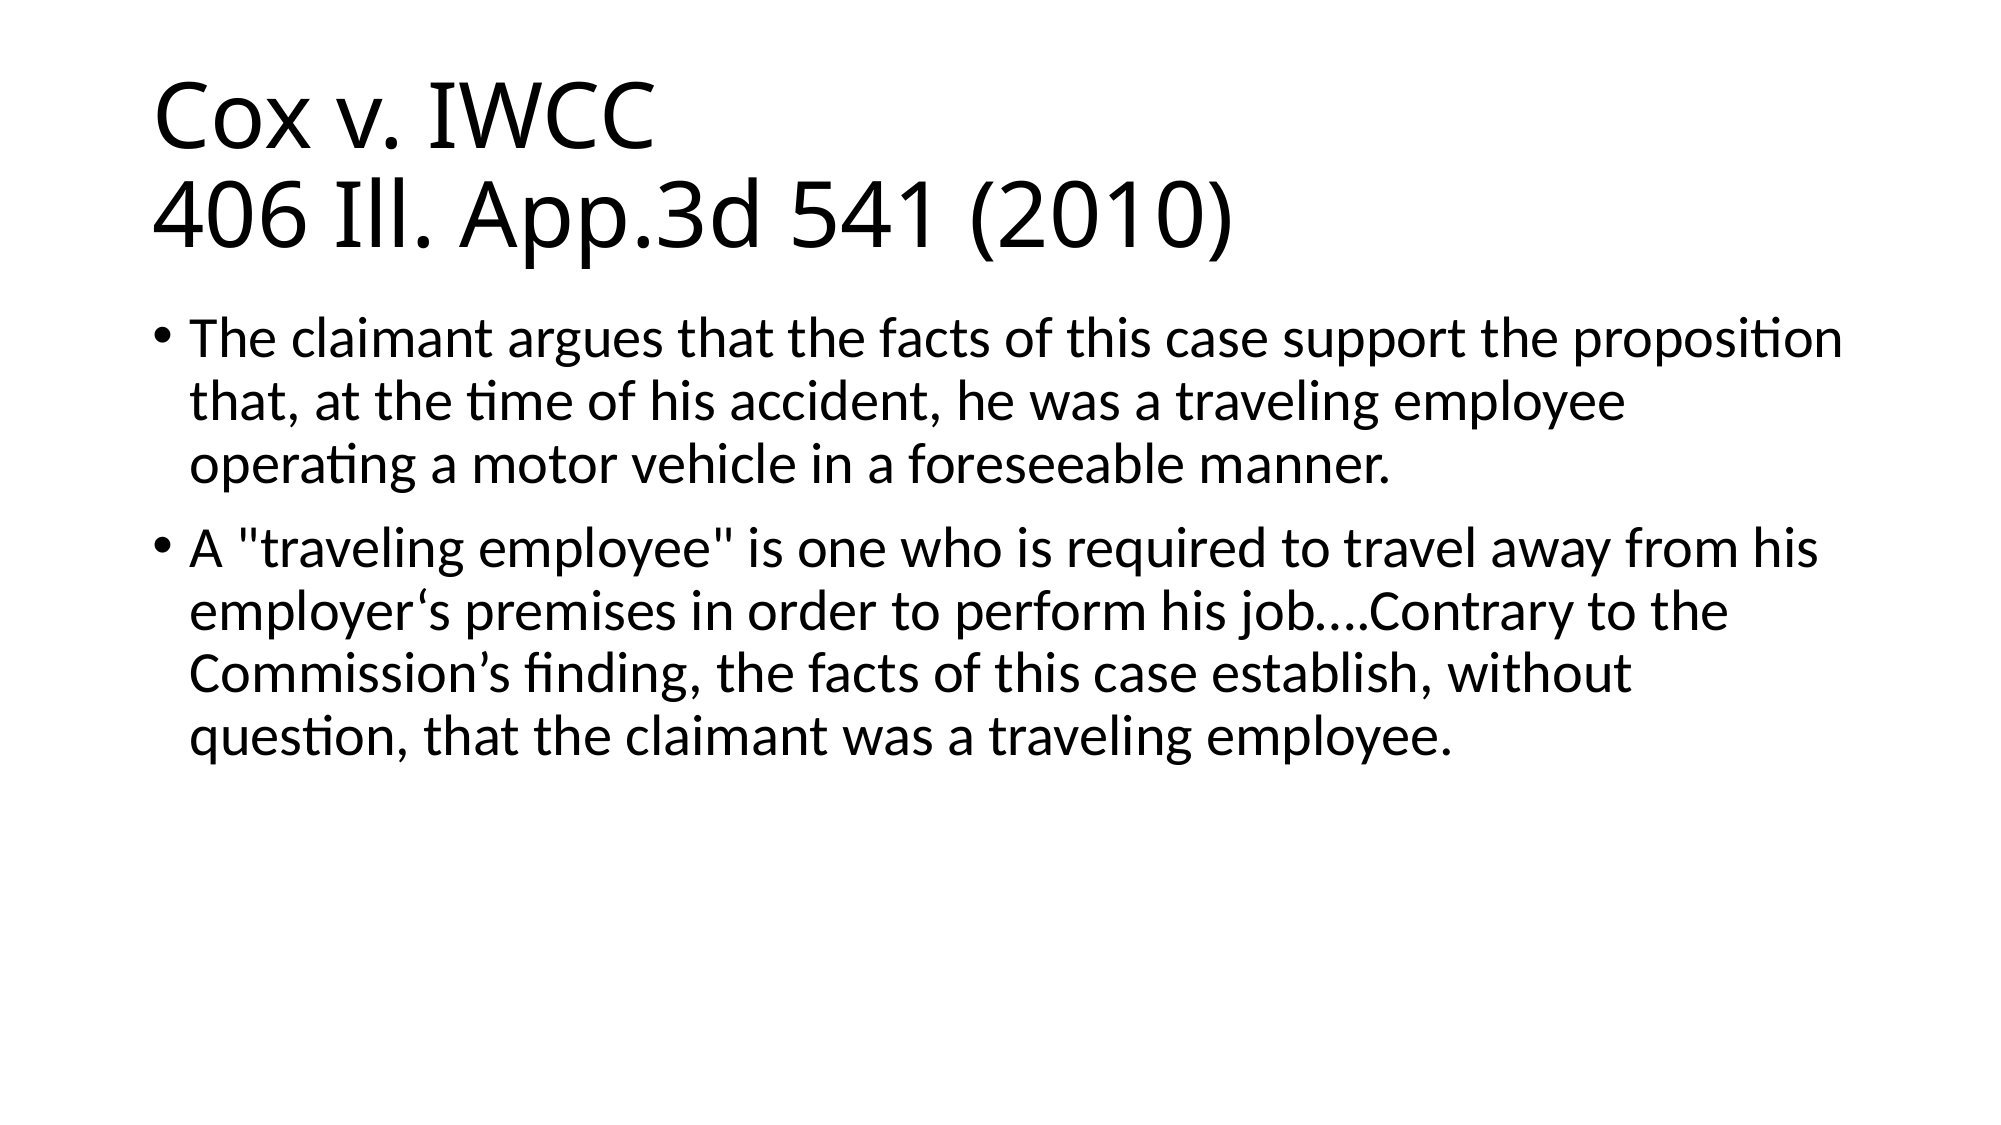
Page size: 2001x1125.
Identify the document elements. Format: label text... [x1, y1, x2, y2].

title Cox v. IWCC 406 Ill. App.3d 541 (2010) [137, 59, 1863, 278]
list The claimant argues that the facts of this case support the proposition that, at the time of his accident, he was a traveling employee operating a motor vehicle in a foreseeable manner. A "traveling employee" is one who is required to travel away from his employer‘s premises in order to perform his job….Contrary to the Commission’s finding, the facts of this case establish, without question, that the claimant was a traveling employee. [137, 299, 1863, 1014]
